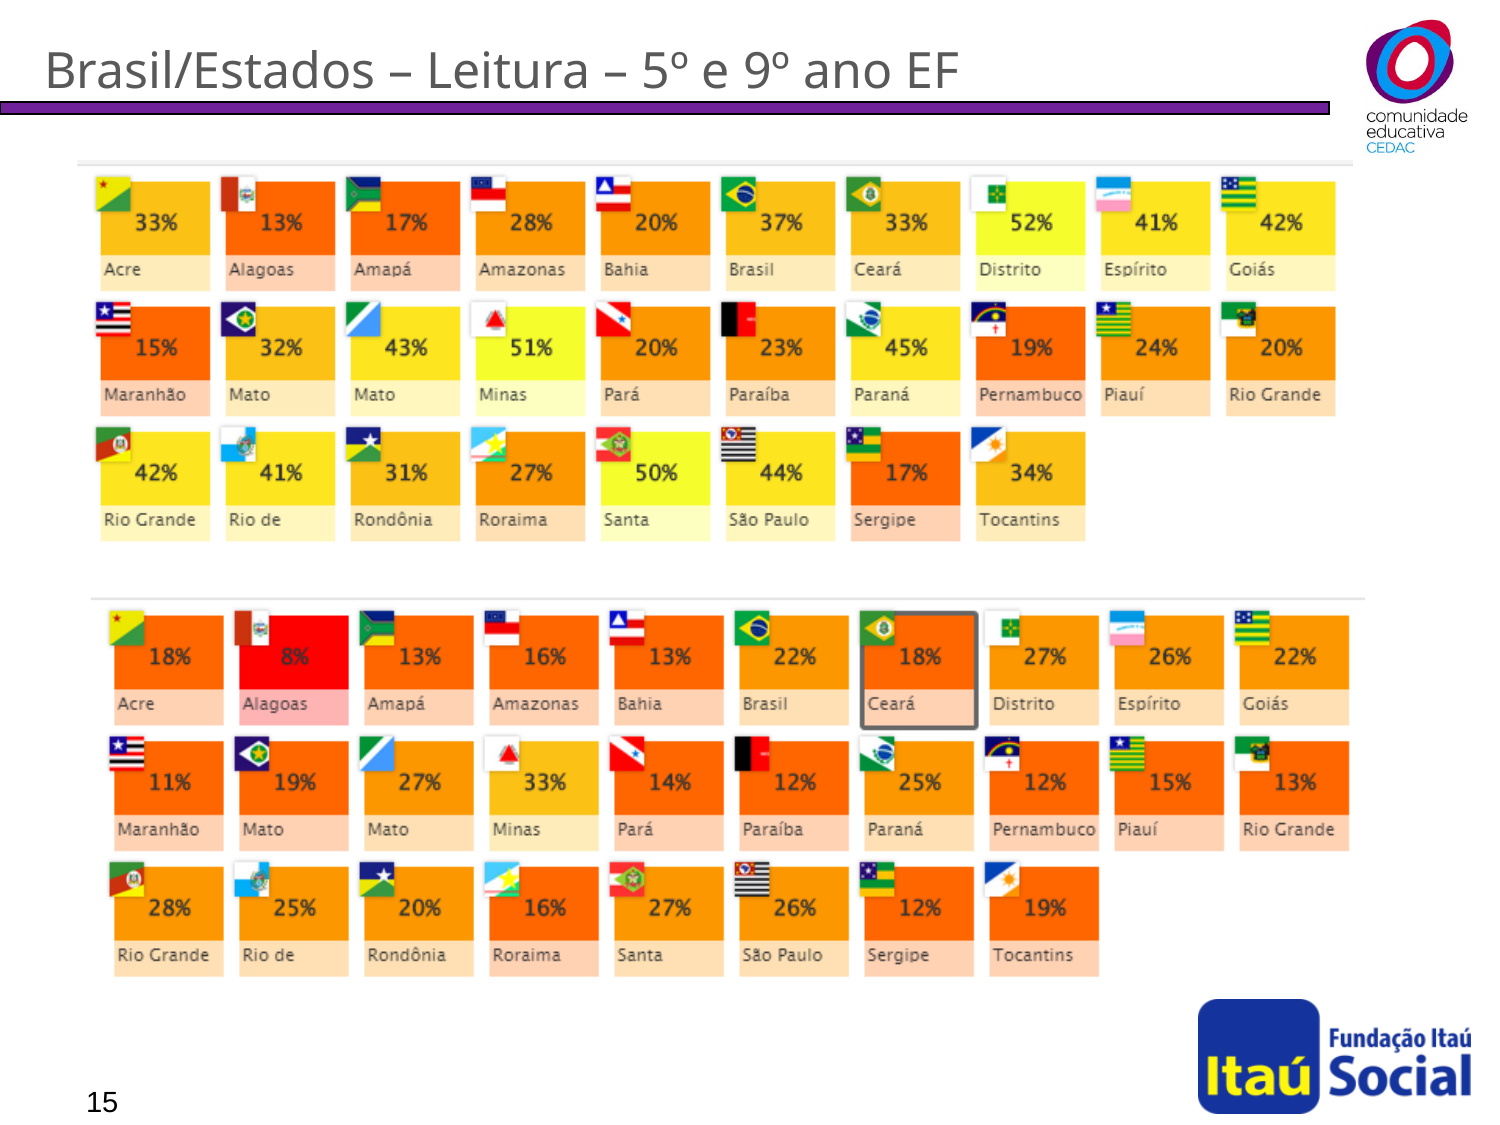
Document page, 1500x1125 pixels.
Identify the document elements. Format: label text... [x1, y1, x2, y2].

picture [76, 160, 1353, 551]
picture [88, 597, 1365, 988]
slide_number 15 [71, 1075, 195, 1125]
picture [1364, 19, 1473, 30]
picture [1364, 106, 1473, 161]
text_box Brasil/Estados – Leitura – 5º e 9º ano EF [29, 30, 1500, 106]
picture [1198, 999, 1471, 1114]
